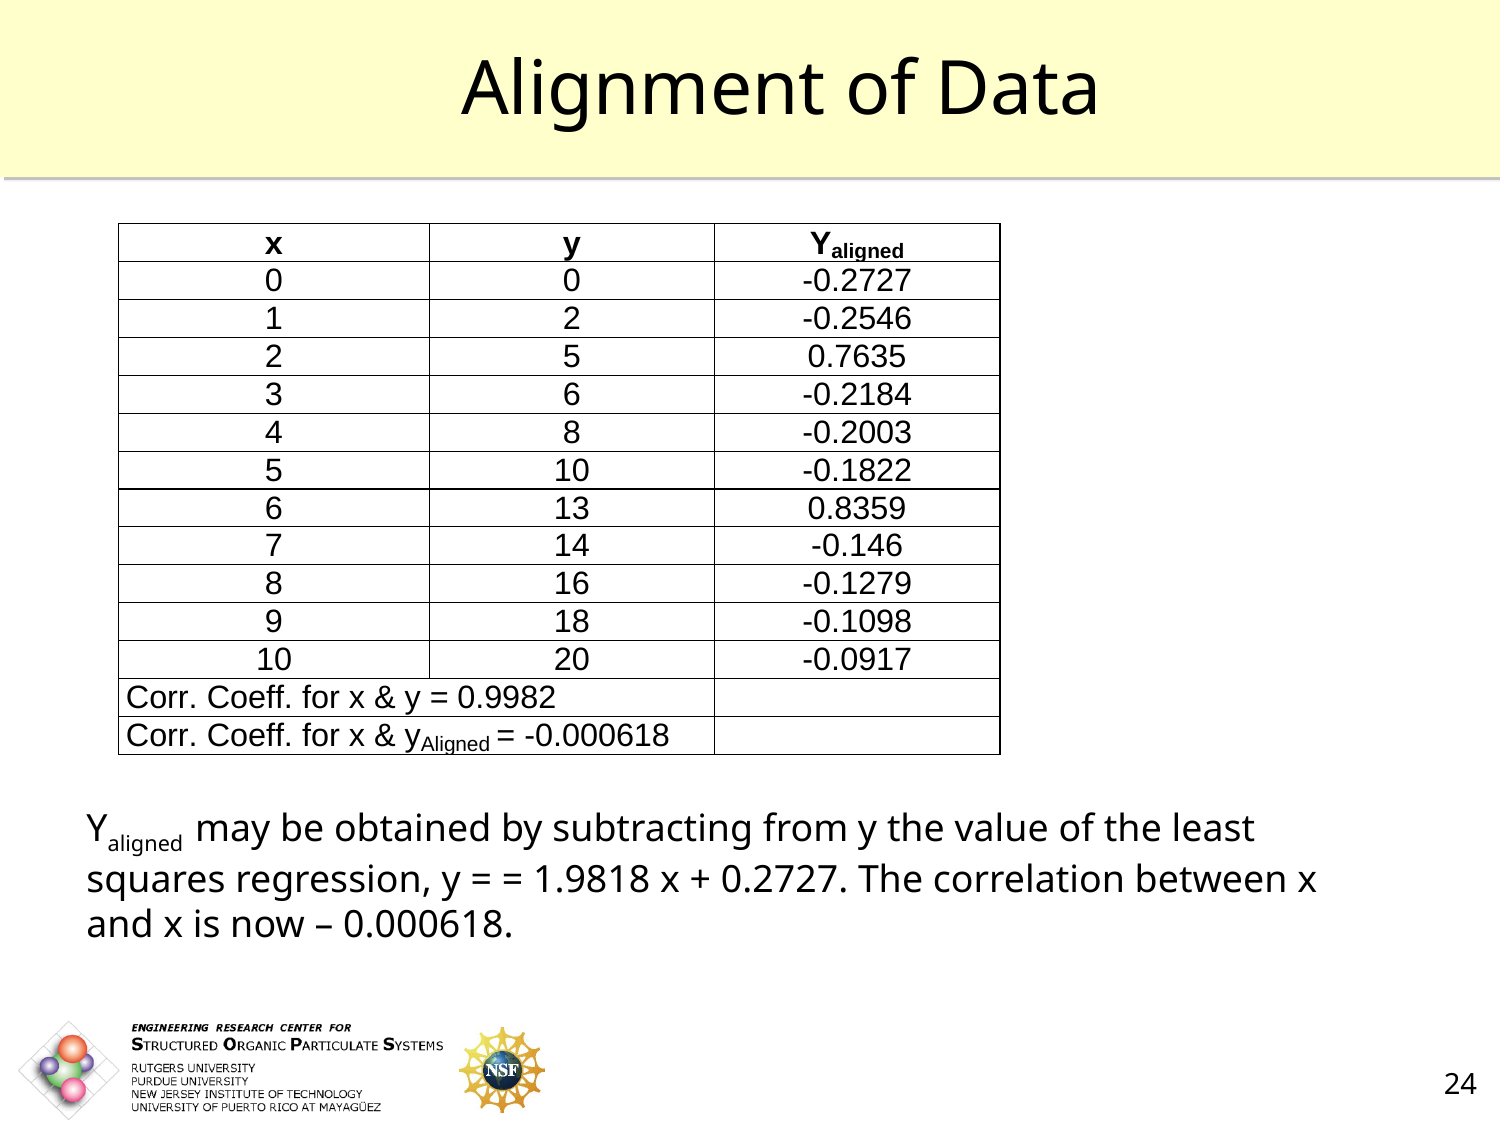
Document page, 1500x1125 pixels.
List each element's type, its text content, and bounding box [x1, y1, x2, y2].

title Alignment of Data [81, 8, 1500, 161]
text_box Yaligned may be obtained by subtracting from y the value of the least squares regression, y = = 1.9818 x + 0.2727. The correlation between x and x is now – 0.000618. [71, 796, 1359, 953]
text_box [117, 188, 1010, 789]
picture [14, 1016, 449, 1125]
picture [459, 1027, 545, 1113]
